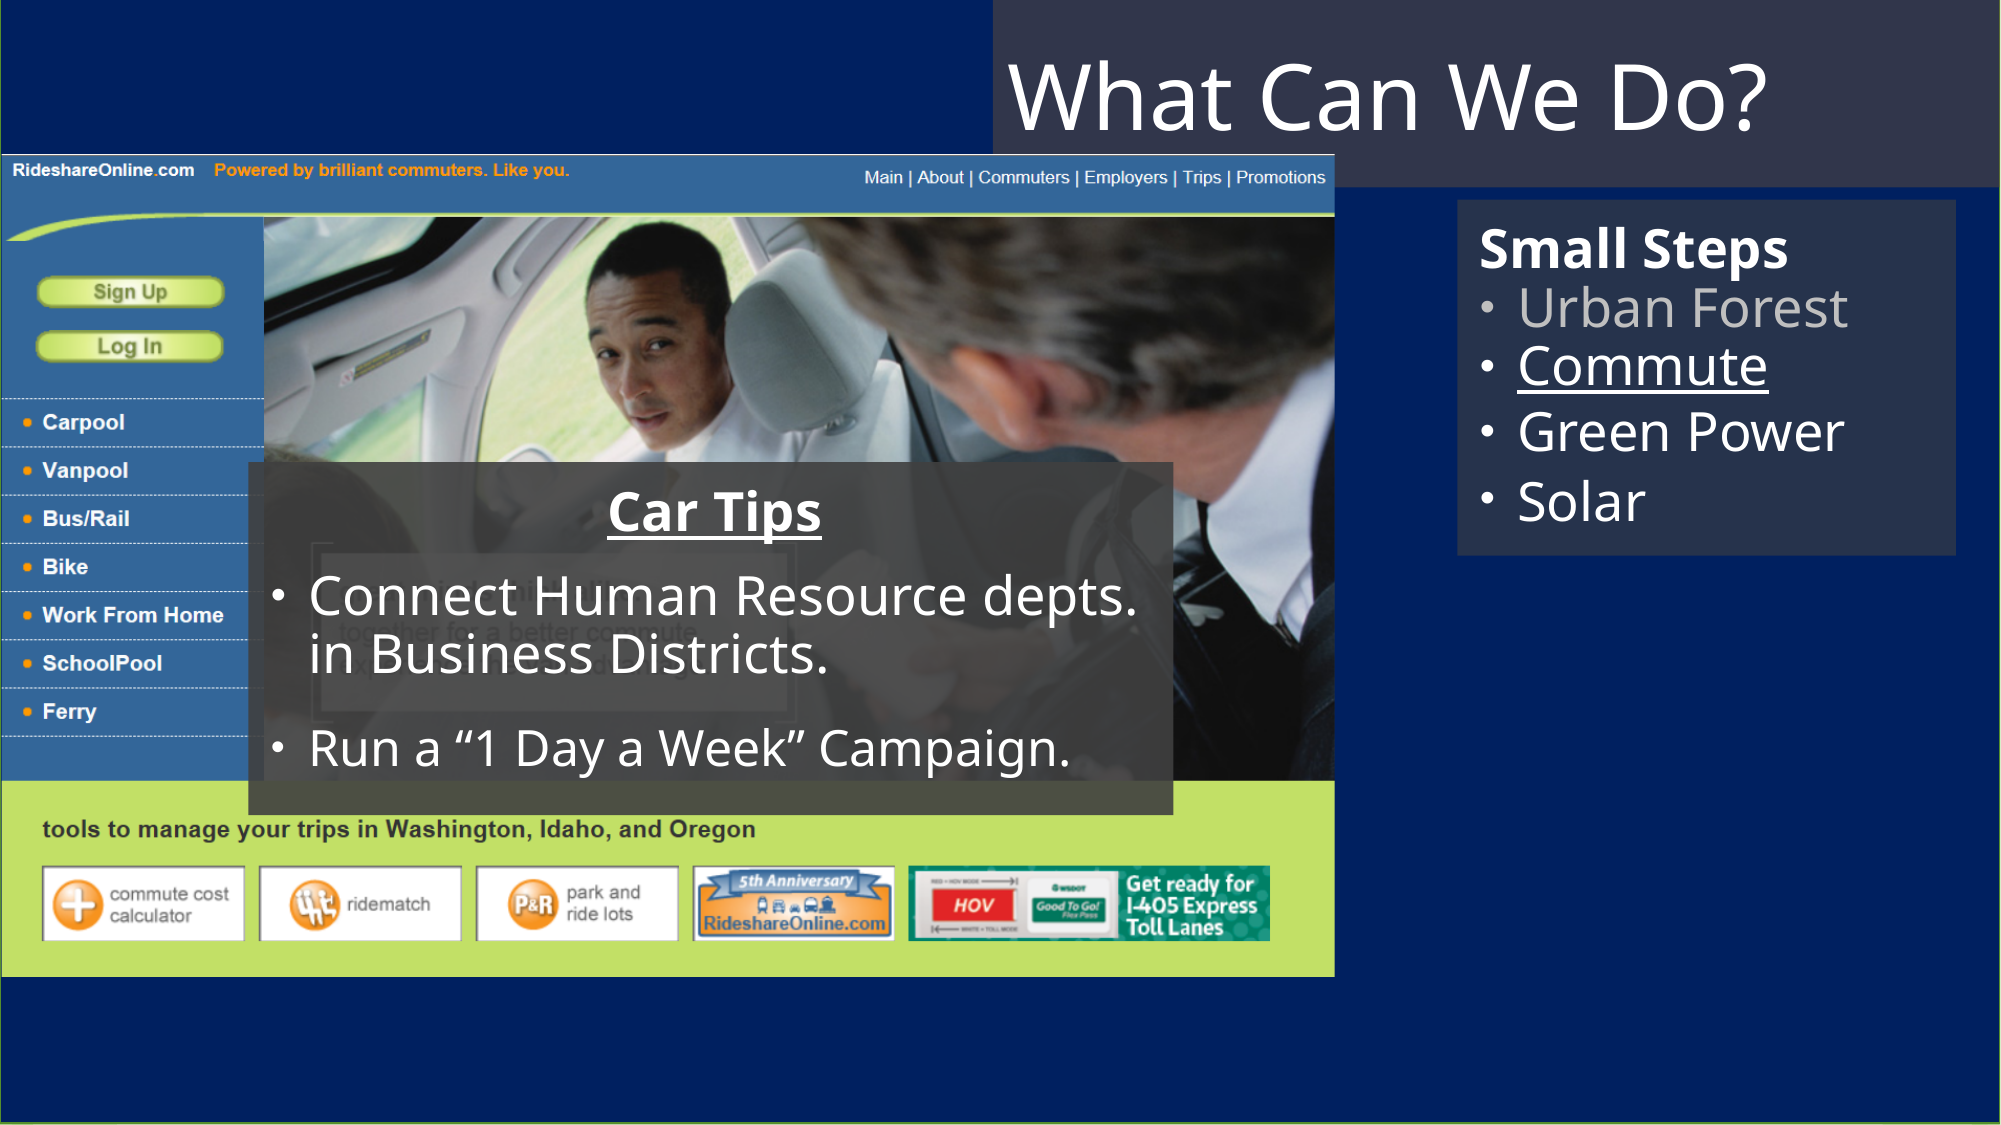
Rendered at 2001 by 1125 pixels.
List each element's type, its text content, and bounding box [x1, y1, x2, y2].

text_box [0, 0, 2000, 1124]
text_box Small Steps Urban Forest Commute Green Power Solar [1457, 199, 1956, 556]
text_box What Can We Do? [992, 0, 2000, 188]
picture [1, 154, 1335, 977]
